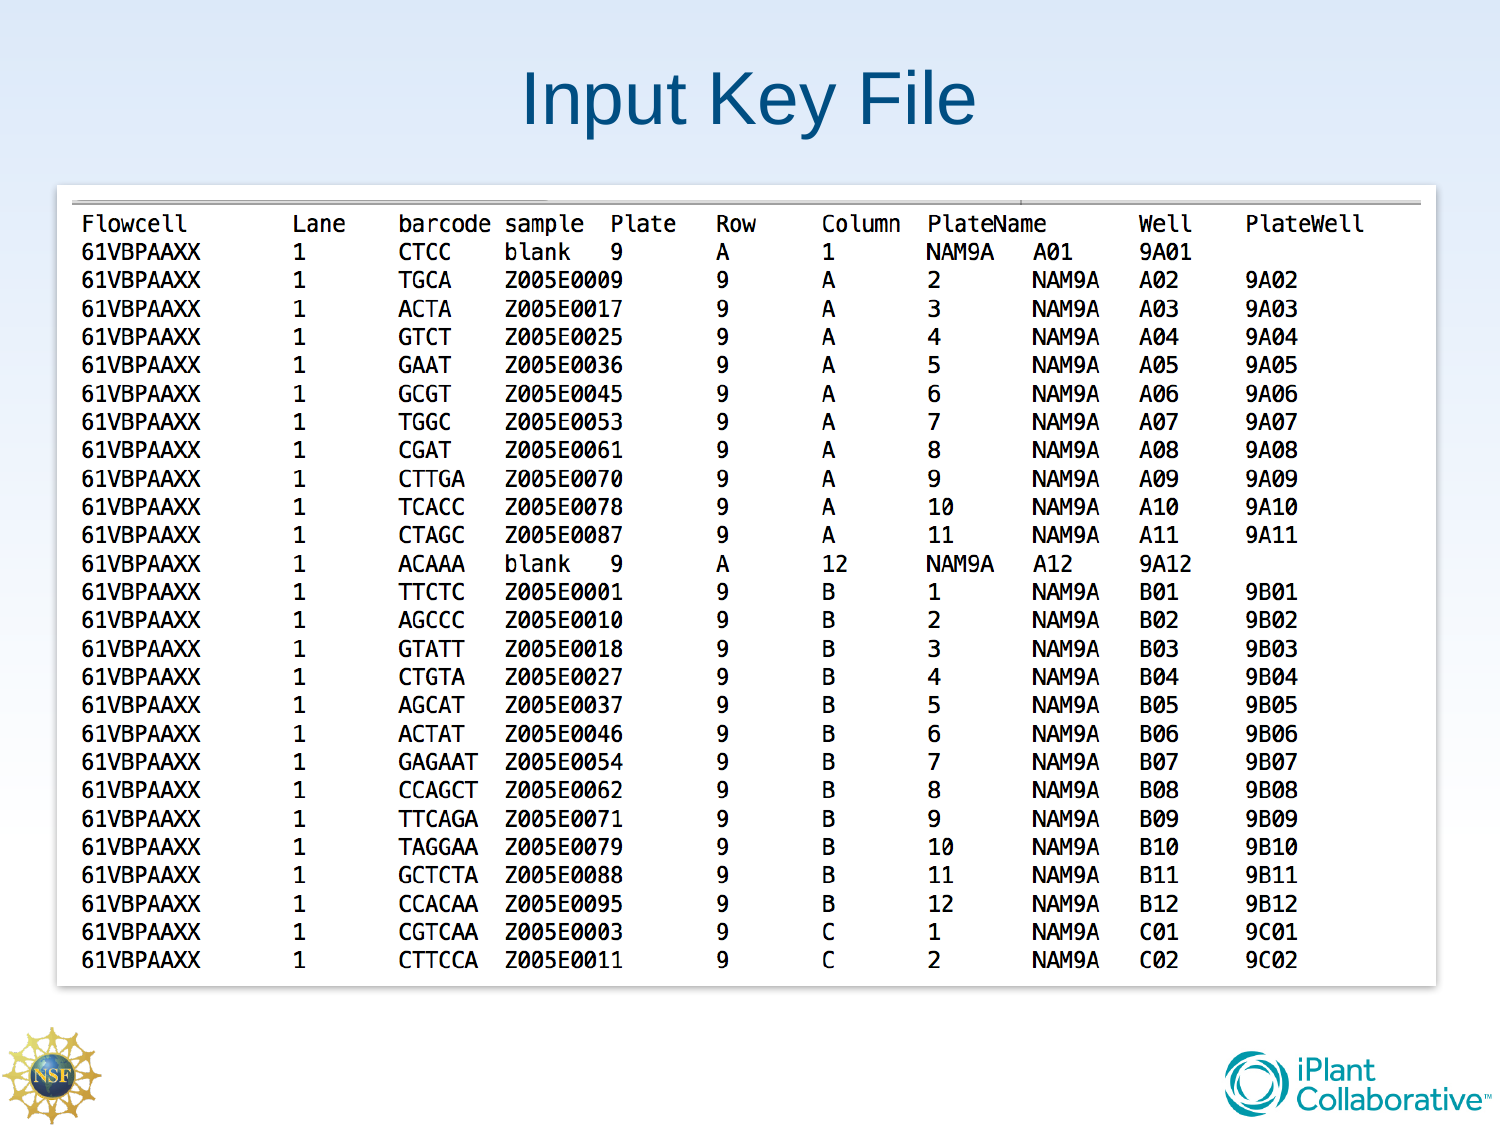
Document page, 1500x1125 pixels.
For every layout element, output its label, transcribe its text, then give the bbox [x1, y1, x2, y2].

title Input Key File [0, 1, 1500, 188]
picture [0, 1023, 106, 1125]
picture [1221, 1048, 1494, 1119]
picture [71, 199, 1422, 972]
